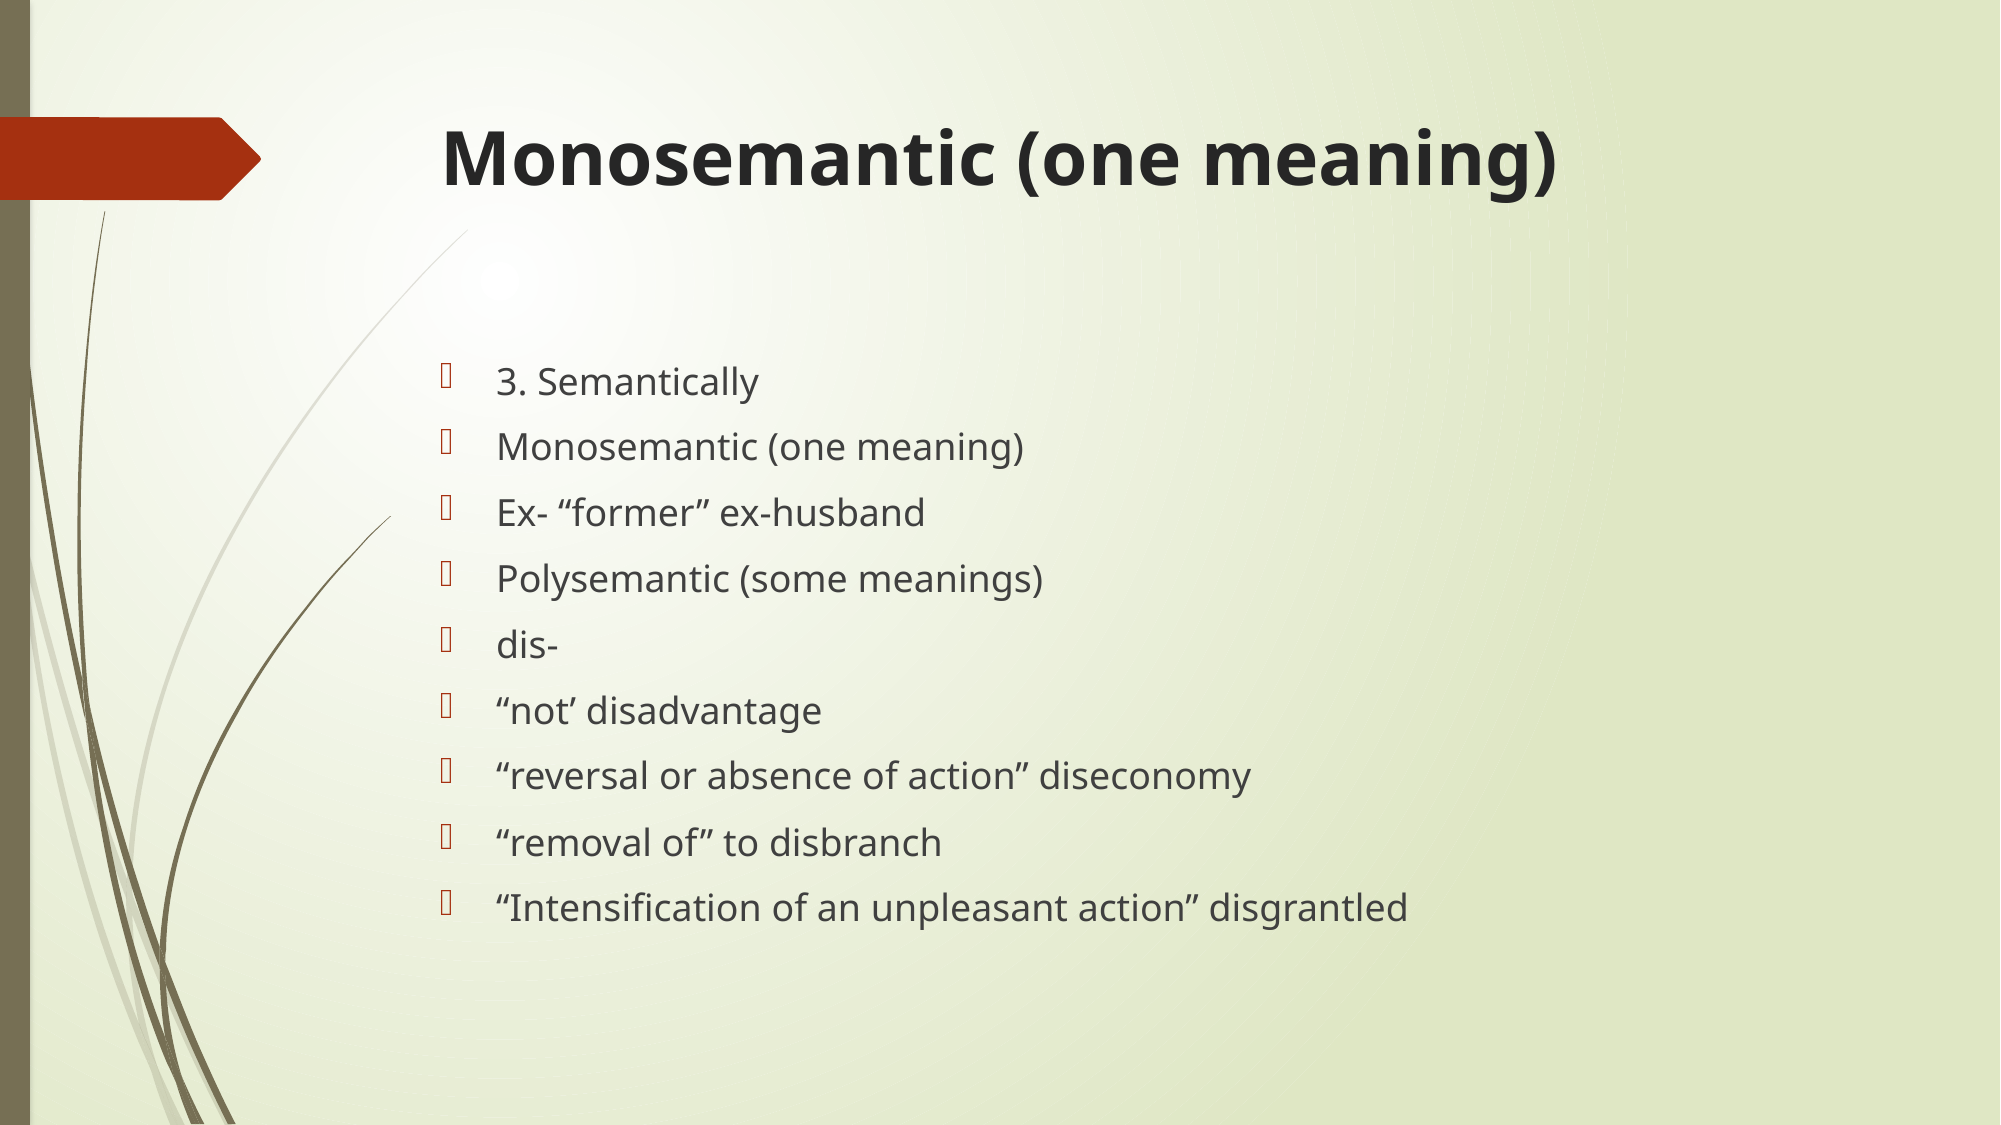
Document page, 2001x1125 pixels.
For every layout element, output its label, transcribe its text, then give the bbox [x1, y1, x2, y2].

title Monosemantic (one meaning) [425, 102, 1888, 313]
list 3. Semantically Monosemantic (one meaning) Ex- “former” ex-husband Polysemantic (some meanings) dis- “not’ disadvantage “reversal or absence of action” diseconomy “removal of” to disbranch “Intensification of an unpleasant action” disgrantled [424, 350, 1888, 970]
